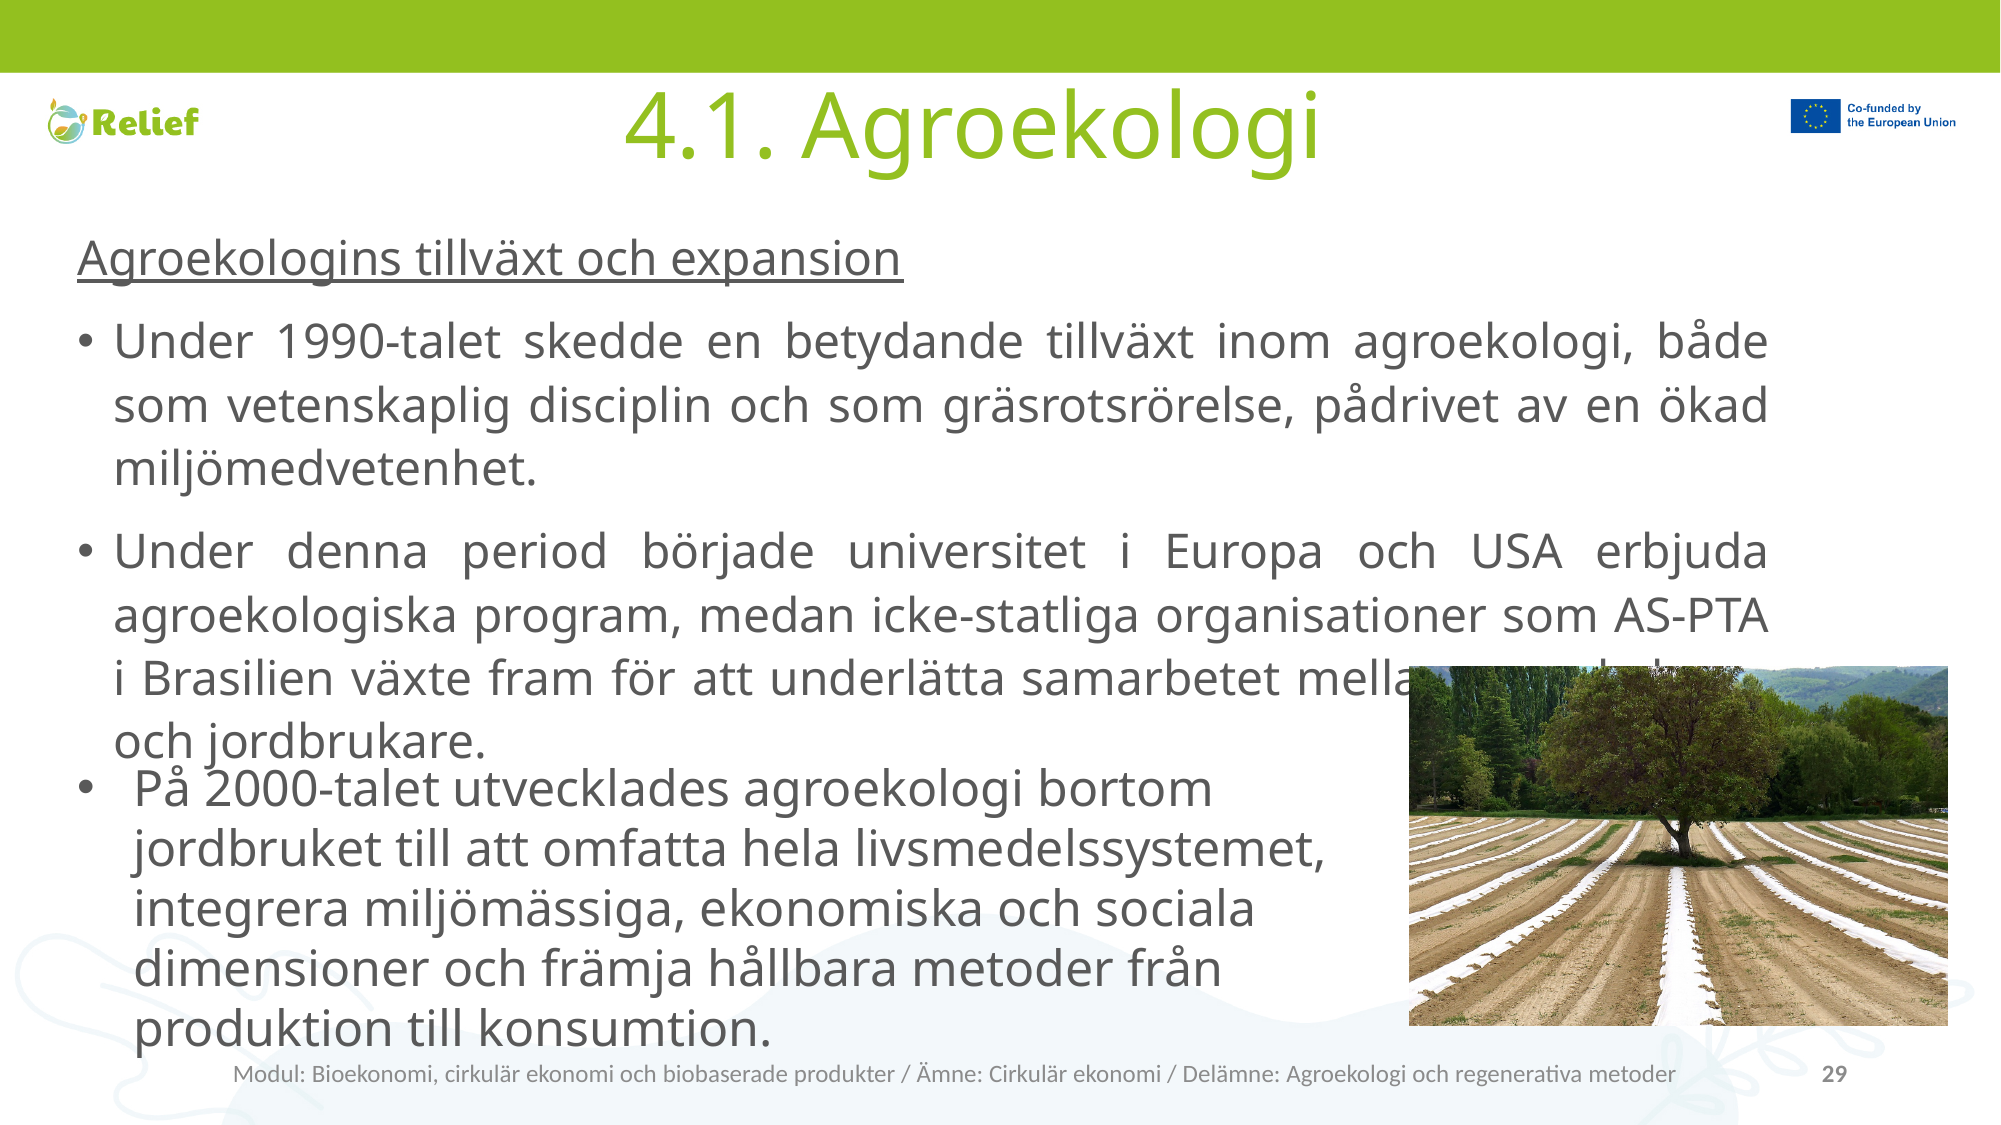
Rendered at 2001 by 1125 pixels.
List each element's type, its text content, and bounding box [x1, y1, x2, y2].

footer Modul: Bioekonomi, cirkulär ekonomi och biobaserade produkter / Ämne: Cirkulär ekonomi / Delämne: Agroekologi och regenerativa metoder [137, 1026, 1775, 1122]
title 4.1. Agroekologi [609, 45, 1676, 212]
picture [0, 0, 2001, 1125]
text_box På 2000-talet utvecklades agroekologi bortom jordbruket till att omfatta hela livsmedelssystemet, integrera miljömässiga, ekonomiska och sociala dimensioner och främja hållbara metoder från produktion till konsumtion. [62, 749, 1410, 1064]
slide_number 29 [1787, 1042, 1863, 1103]
list Agroekologins tillväxt och expansion Under 1990-talet skedde en betydande tillväxt inom agroekologi, både som vetenskaplig disciplin och som gräsrotsrörelse, pådrivet av en ökad miljömedvetenhet. Under denna period började universitet i Europa och USA erbjuda agroekologiska program, medan icke-statliga organisationer som AS-PTA i Brasilien växte fram för att underlätta samarbetet mellan agroekologer och jordbrukare. [62, 214, 1788, 749]
